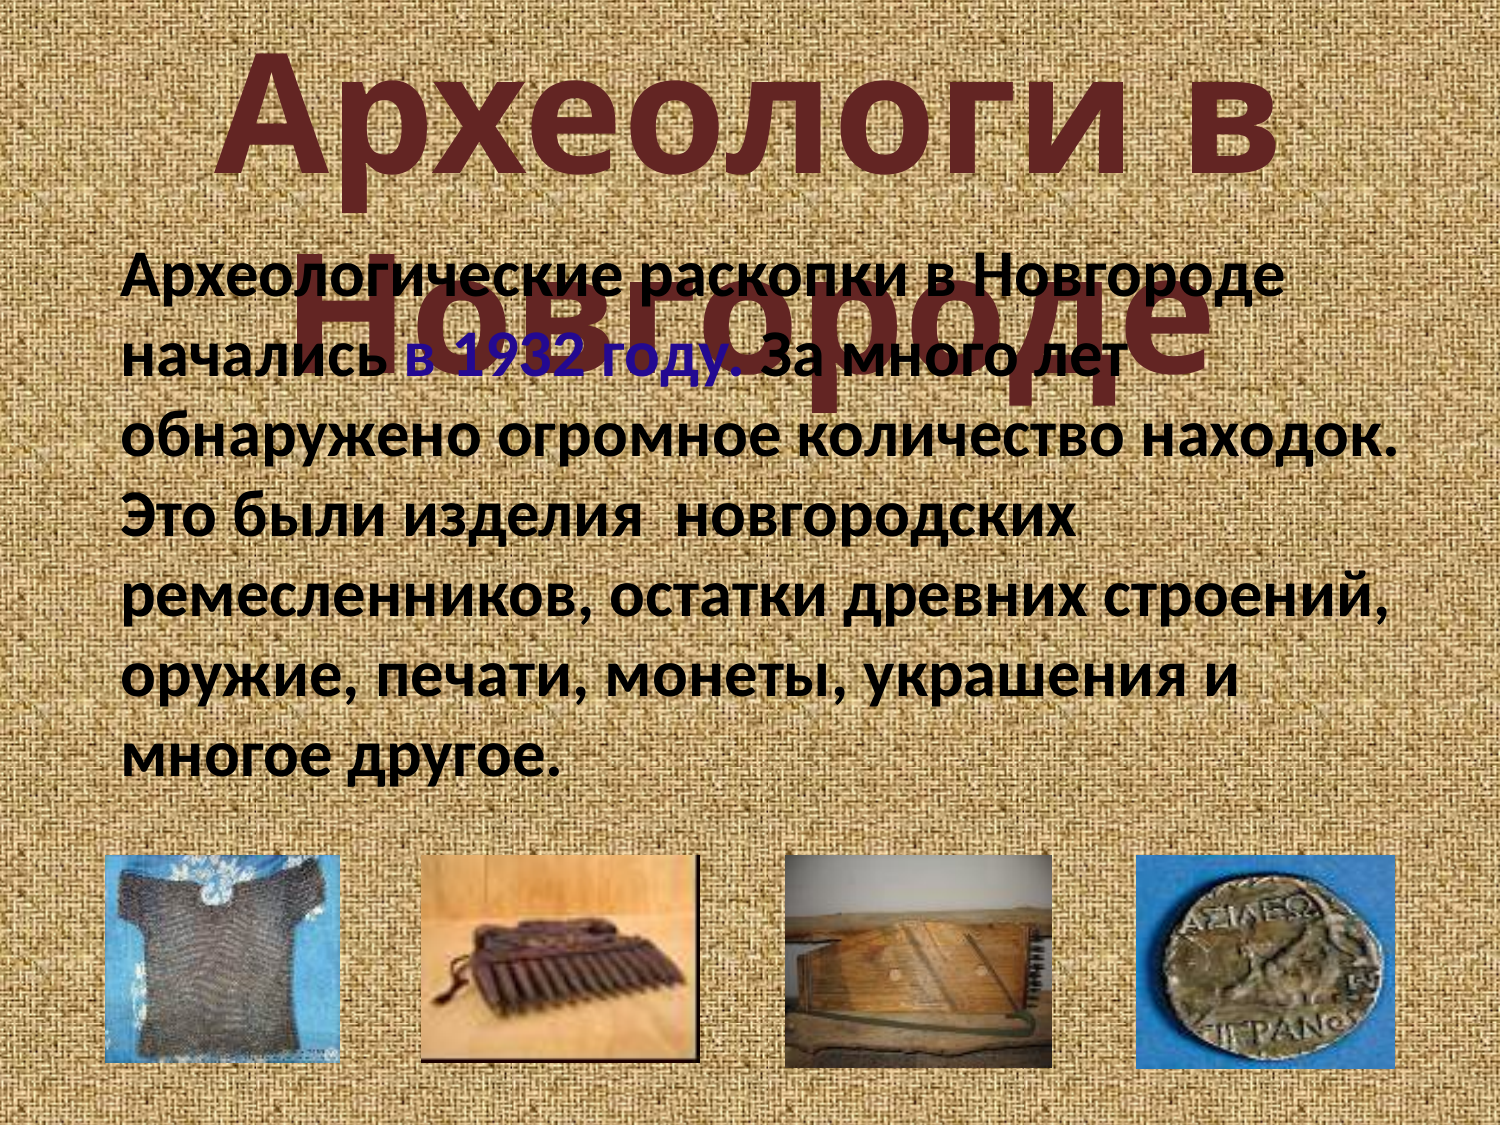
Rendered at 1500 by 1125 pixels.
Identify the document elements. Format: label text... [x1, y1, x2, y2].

text_box Археологи в Новгороде [0, 0, 1500, 415]
text_box Археологические раскопки в Новгороде начались в 1932 году. За много лет обнаружено огромное количество находок. Это были изделия новгородских ремесленников, остатки древних строений, оружие, печати, монеты, украшения и многое другое. [105, 222, 1430, 798]
picture [0, 415, 1500, 1125]
